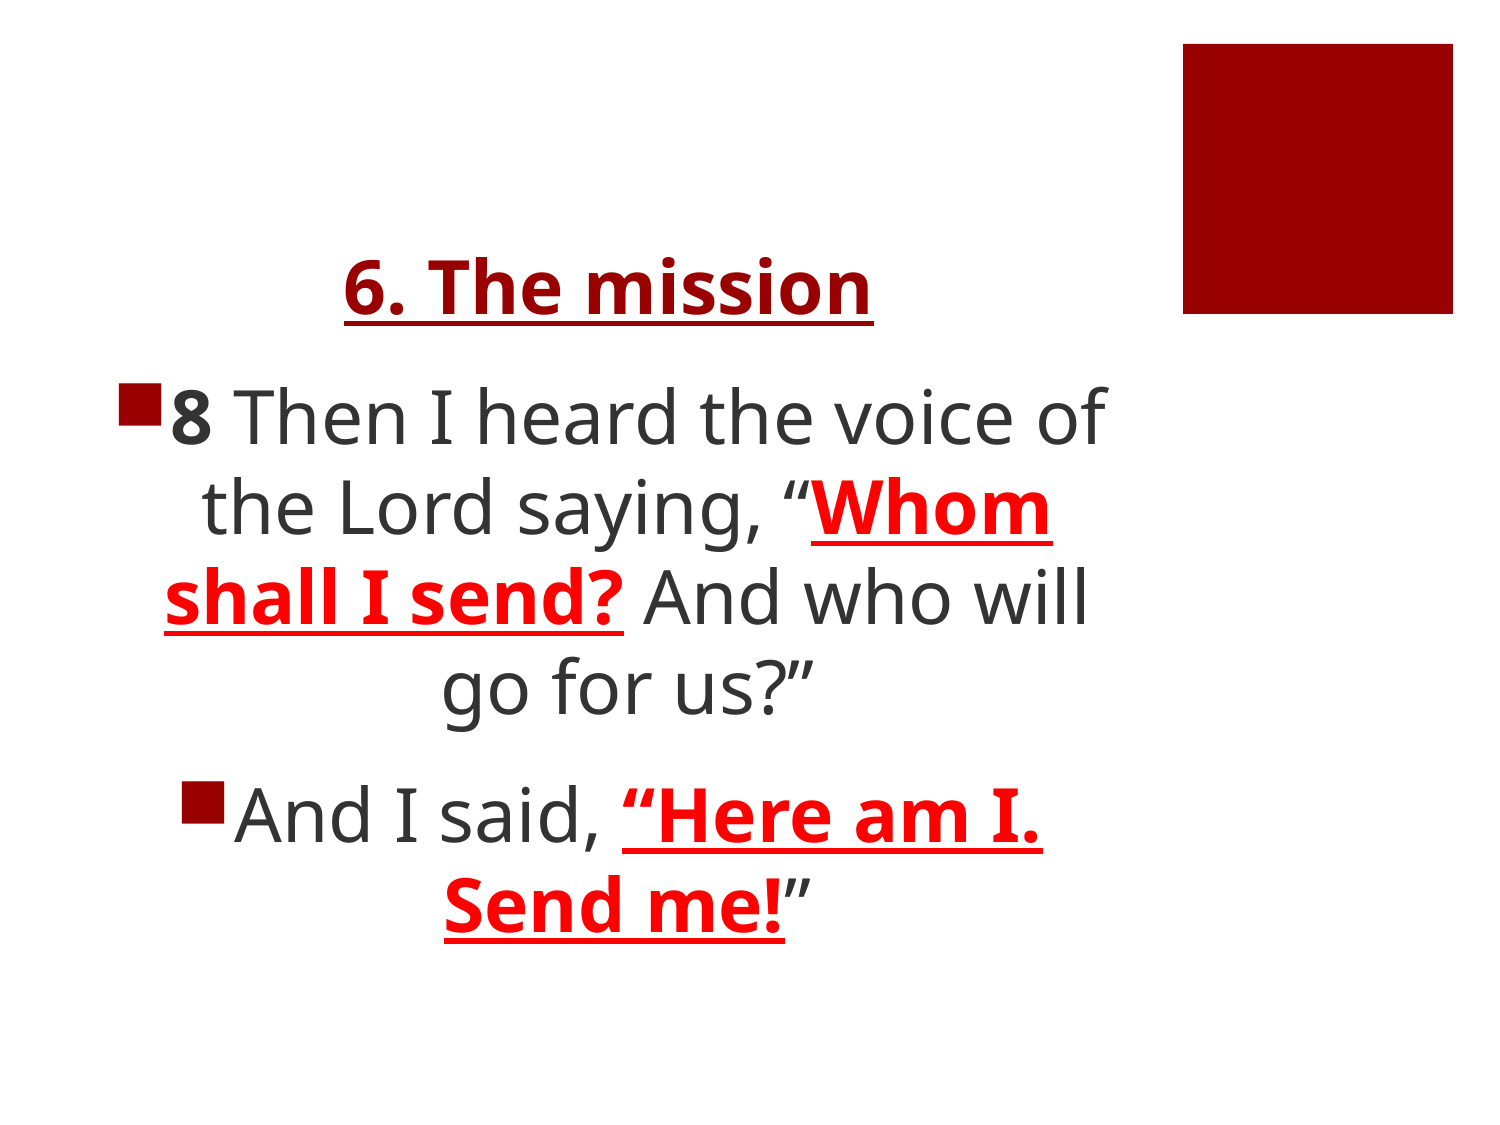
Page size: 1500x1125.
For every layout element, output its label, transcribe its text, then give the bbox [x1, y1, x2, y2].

list 8 Then I heard the voice of the Lord saying, “Whom shall I send? And who will go for us?” And I said, “Here am I. Send me!” [75, 362, 1143, 1005]
title 6. The mission [75, 149, 1143, 338]
